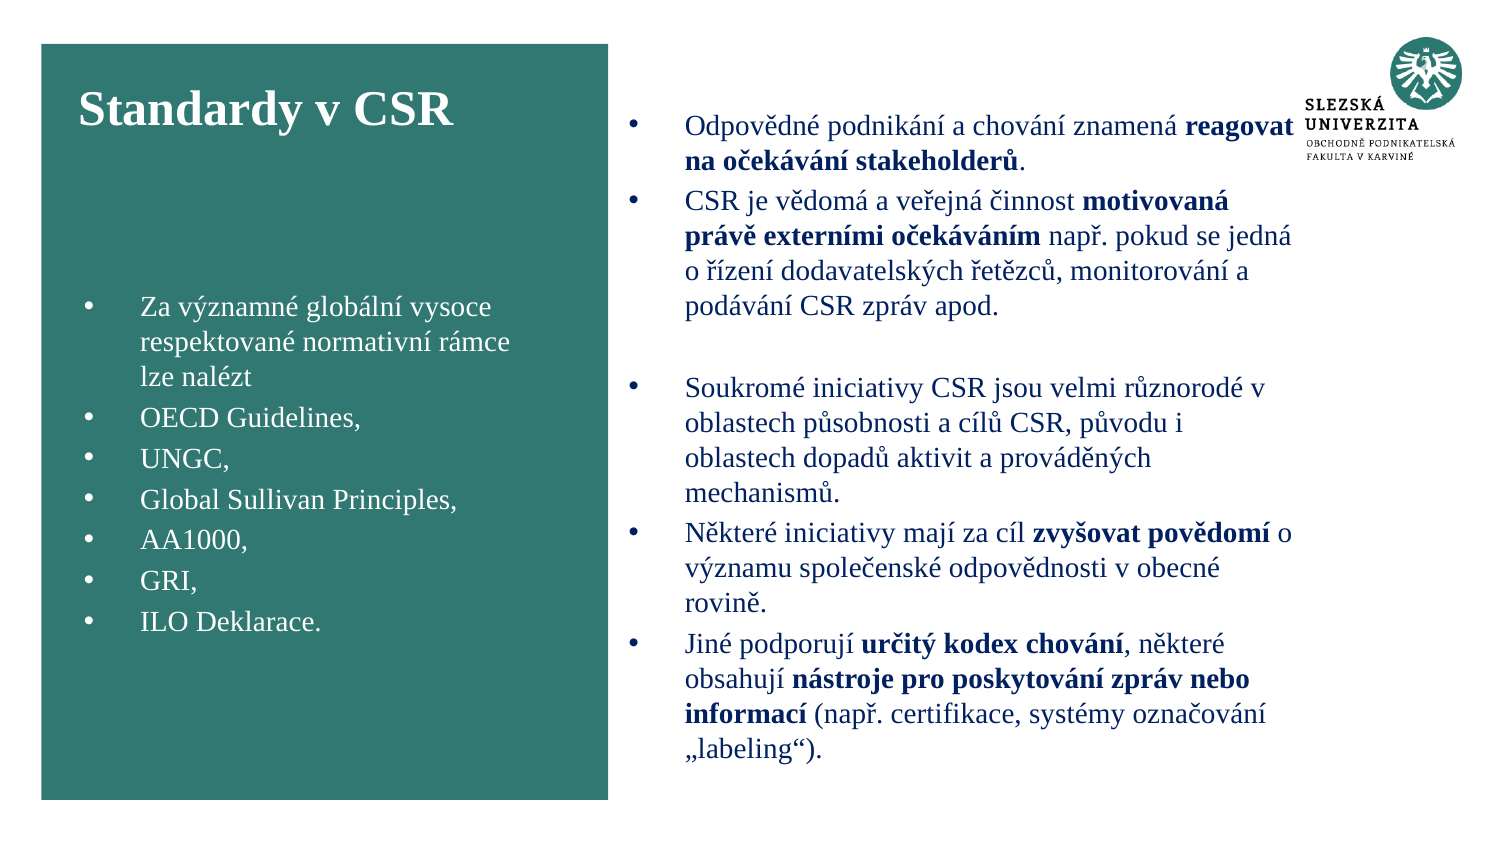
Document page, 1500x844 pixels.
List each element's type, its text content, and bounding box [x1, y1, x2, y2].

text_box Za významné globální vysoce respektované normativní rámce lze nalézt OECD Guidelines, UNGC, Global Sullivan Principles, AA1000, GRI, ILO Deklarace. [68, 280, 565, 800]
text_box Standardy v CSR [63, 67, 586, 245]
text_box [39, 42, 610, 802]
picture [1304, 36, 1463, 160]
text_box Odpovědné podnikání a chování znamená reagovat na očekávání stakeholderů. CSR je vědomá a veřejná činnost motivovaná právě externími očekáváním např. pokud se jedná o řízení dodavatelských řetězců, monitorování a podávání CSR zpráv apod. Soukromé iniciativy CSR jsou velmi různorodé v oblastech působnosti a cílů CSR, původu i oblastech dopadů aktivit a prováděných mechanismů. Některé iniciativy mají za cíl zvyšovat povědomí o významu společenské odpovědnosti v obecné rovině. Jiné podporují určitý kodex chování, některé obsahují nástroje pro poskytování zpráv nebo informací (např. certifikace, systémy označování „labeling“). [613, 98, 1310, 800]
